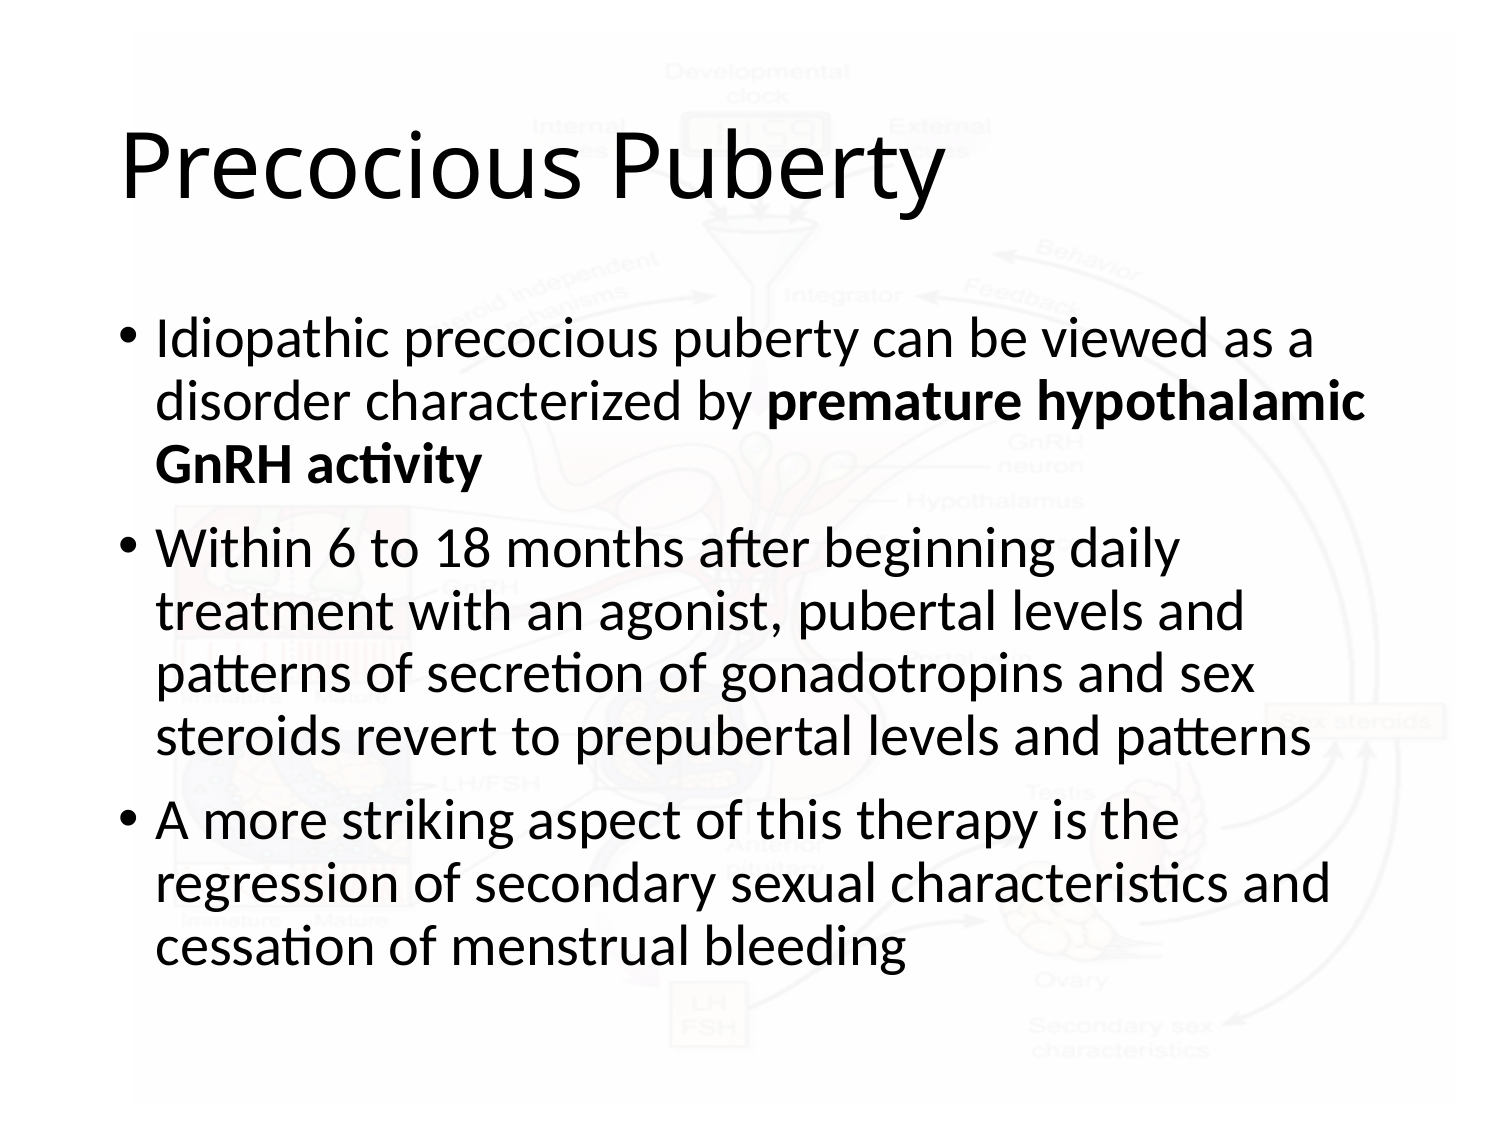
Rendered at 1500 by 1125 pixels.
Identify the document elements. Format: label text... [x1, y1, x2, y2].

title Precocious Puberty [103, 59, 1397, 278]
list Idiopathic precocious puberty can be viewed as a disorder characterized by premature hypothalamic GnRH activity Within 6 to 18 months after beginning daily treatment with an agonist, pubertal levels and patterns of secretion of gonadotropins and sex steroids revert to prepubertal levels and patterns A more striking aspect of this therapy is the regression of secondary sexual characteristics and cessation of menstrual bleeding [103, 299, 1397, 1014]
